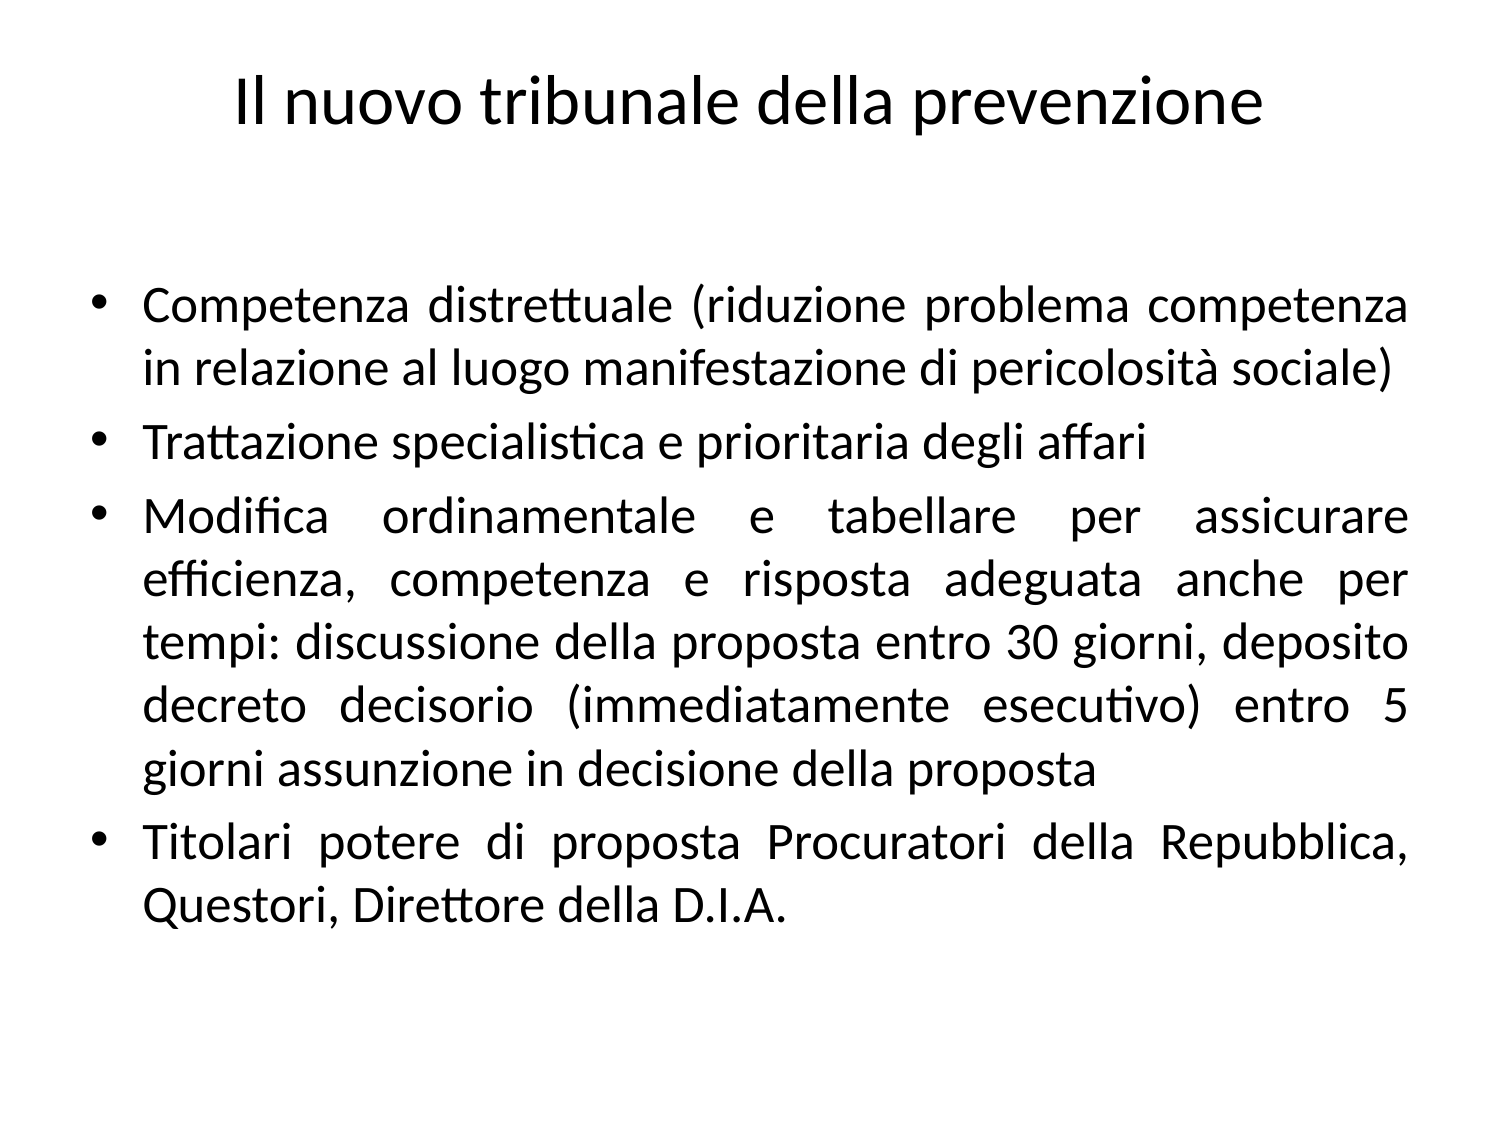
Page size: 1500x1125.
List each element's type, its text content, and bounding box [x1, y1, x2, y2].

list Competenza distrettuale (riduzione problema competenza in relazione al luogo manifestazione di pericolosità sociale) Trattazione specialistica e prioritaria degli affari Modifica ordinamentale e tabellare per assicurare efficienza, competenza e risposta adeguata anche per tempi: discussione della proposta entro 30 giorni, deposito decreto decisorio (immediatamente esecutivo) entro 5 giorni assunzione in decisione della proposta Titolari potere di proposta Procuratori della Repubblica, Questori, Direttore della D.I.A. [75, 262, 1425, 1005]
title Il nuovo tribunale della prevenzione [75, 45, 1425, 233]
